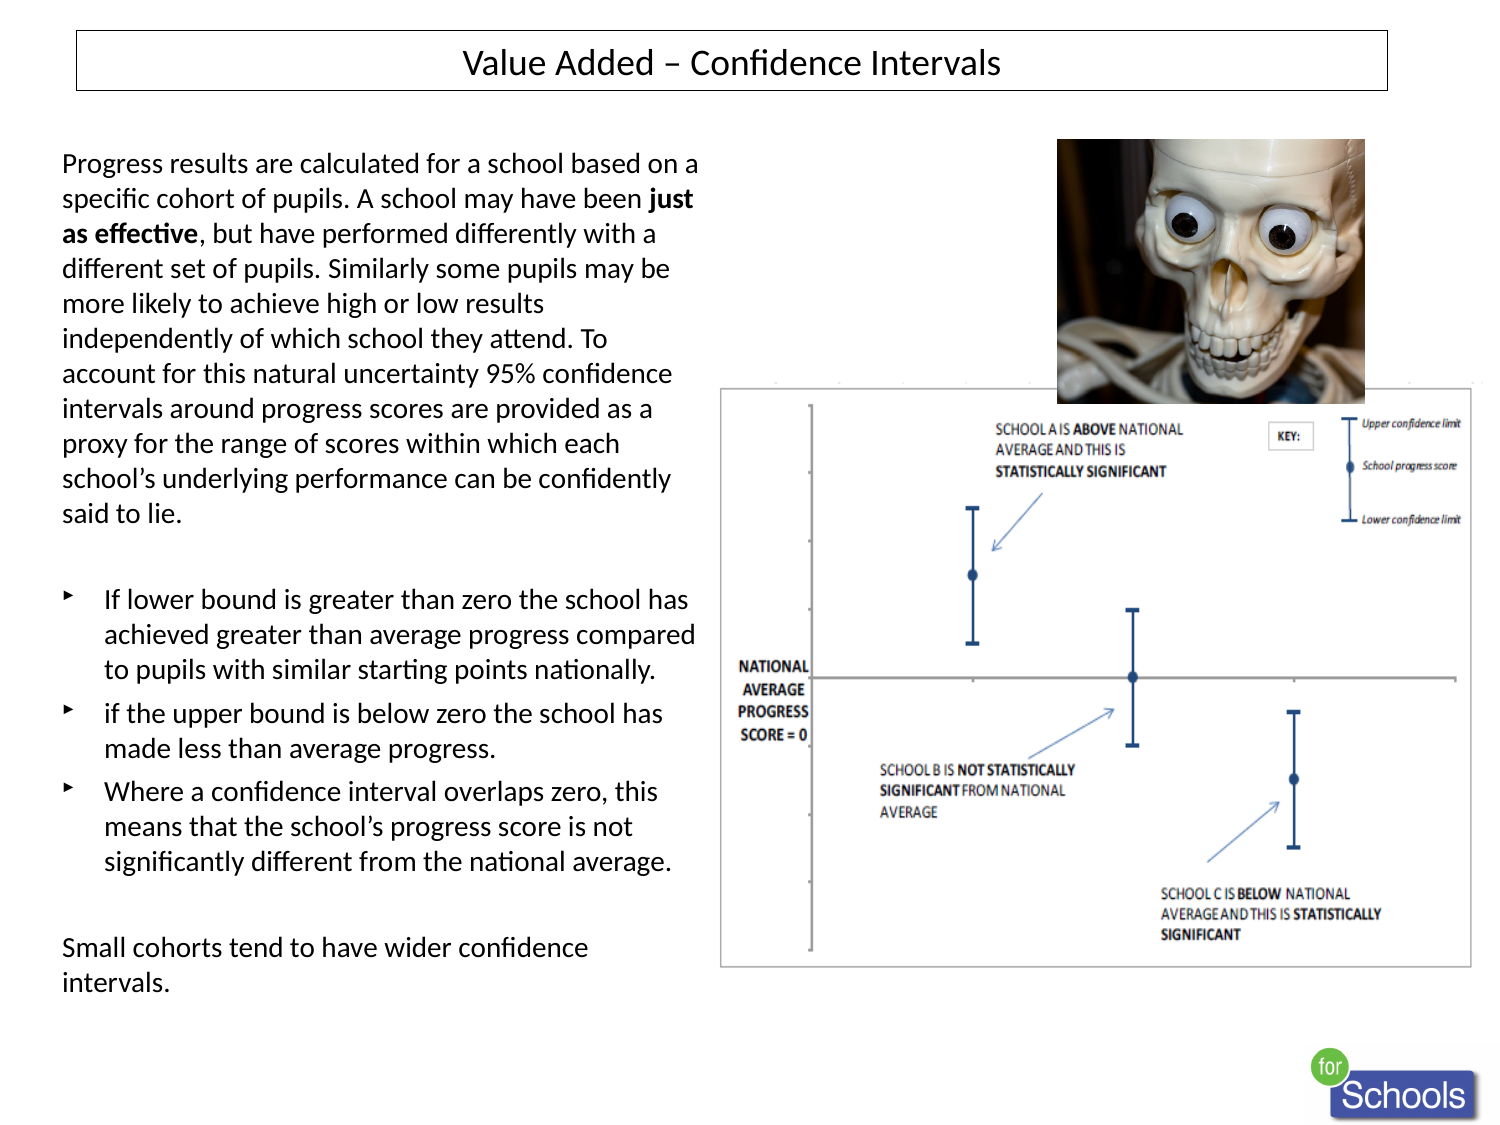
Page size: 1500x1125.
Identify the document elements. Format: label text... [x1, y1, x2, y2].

picture [714, 139, 1483, 977]
text_box Progress results are calculated for a school based on a specific cohort of pupils. A school may have been just as effective, but have performed differently with a different set of pupils. Similarly some pupils may be more likely to achieve high or low results independently of which school they attend. To account for this natural uncertainty 95% confidence intervals around progress scores are provided as a proxy for the range of scores within which each school’s underlying performance can be confidently said to lie. If lower bound is greater than zero the school has achieved greater than average progress compared to pupils with similar starting points nationally. if the upper bound is below zero the school has made less than average progress. Where a confidence interval overlaps zero, this means that the school’s progress score is not significantly different from the national average. Small cohorts tend to have wider confidence intervals. [29, 137, 715, 1083]
text_box Value Added – Confidence Intervals [76, 30, 1388, 91]
picture [1305, 1042, 1500, 1125]
